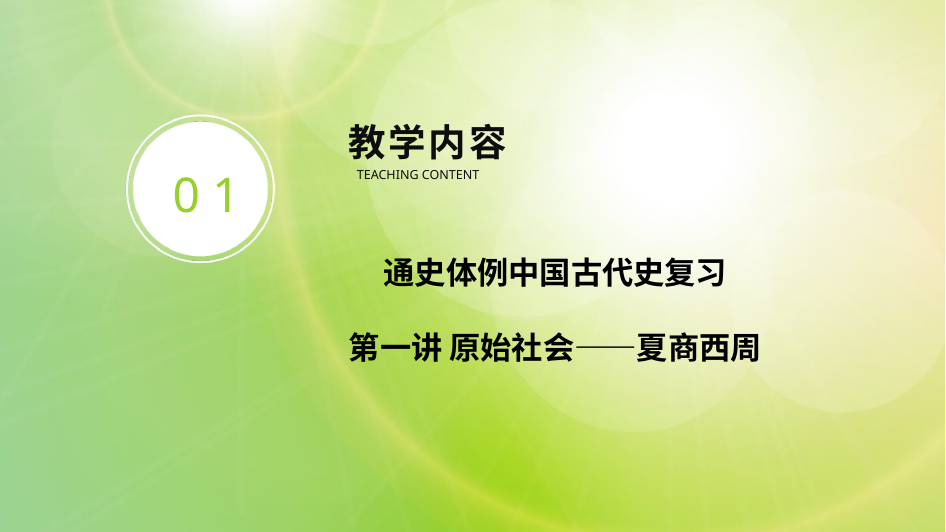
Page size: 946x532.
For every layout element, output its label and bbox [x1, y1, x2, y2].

text_box [320, 112, 609, 190]
picture [0, 0, 946, 532]
text_box [122, 111, 277, 267]
